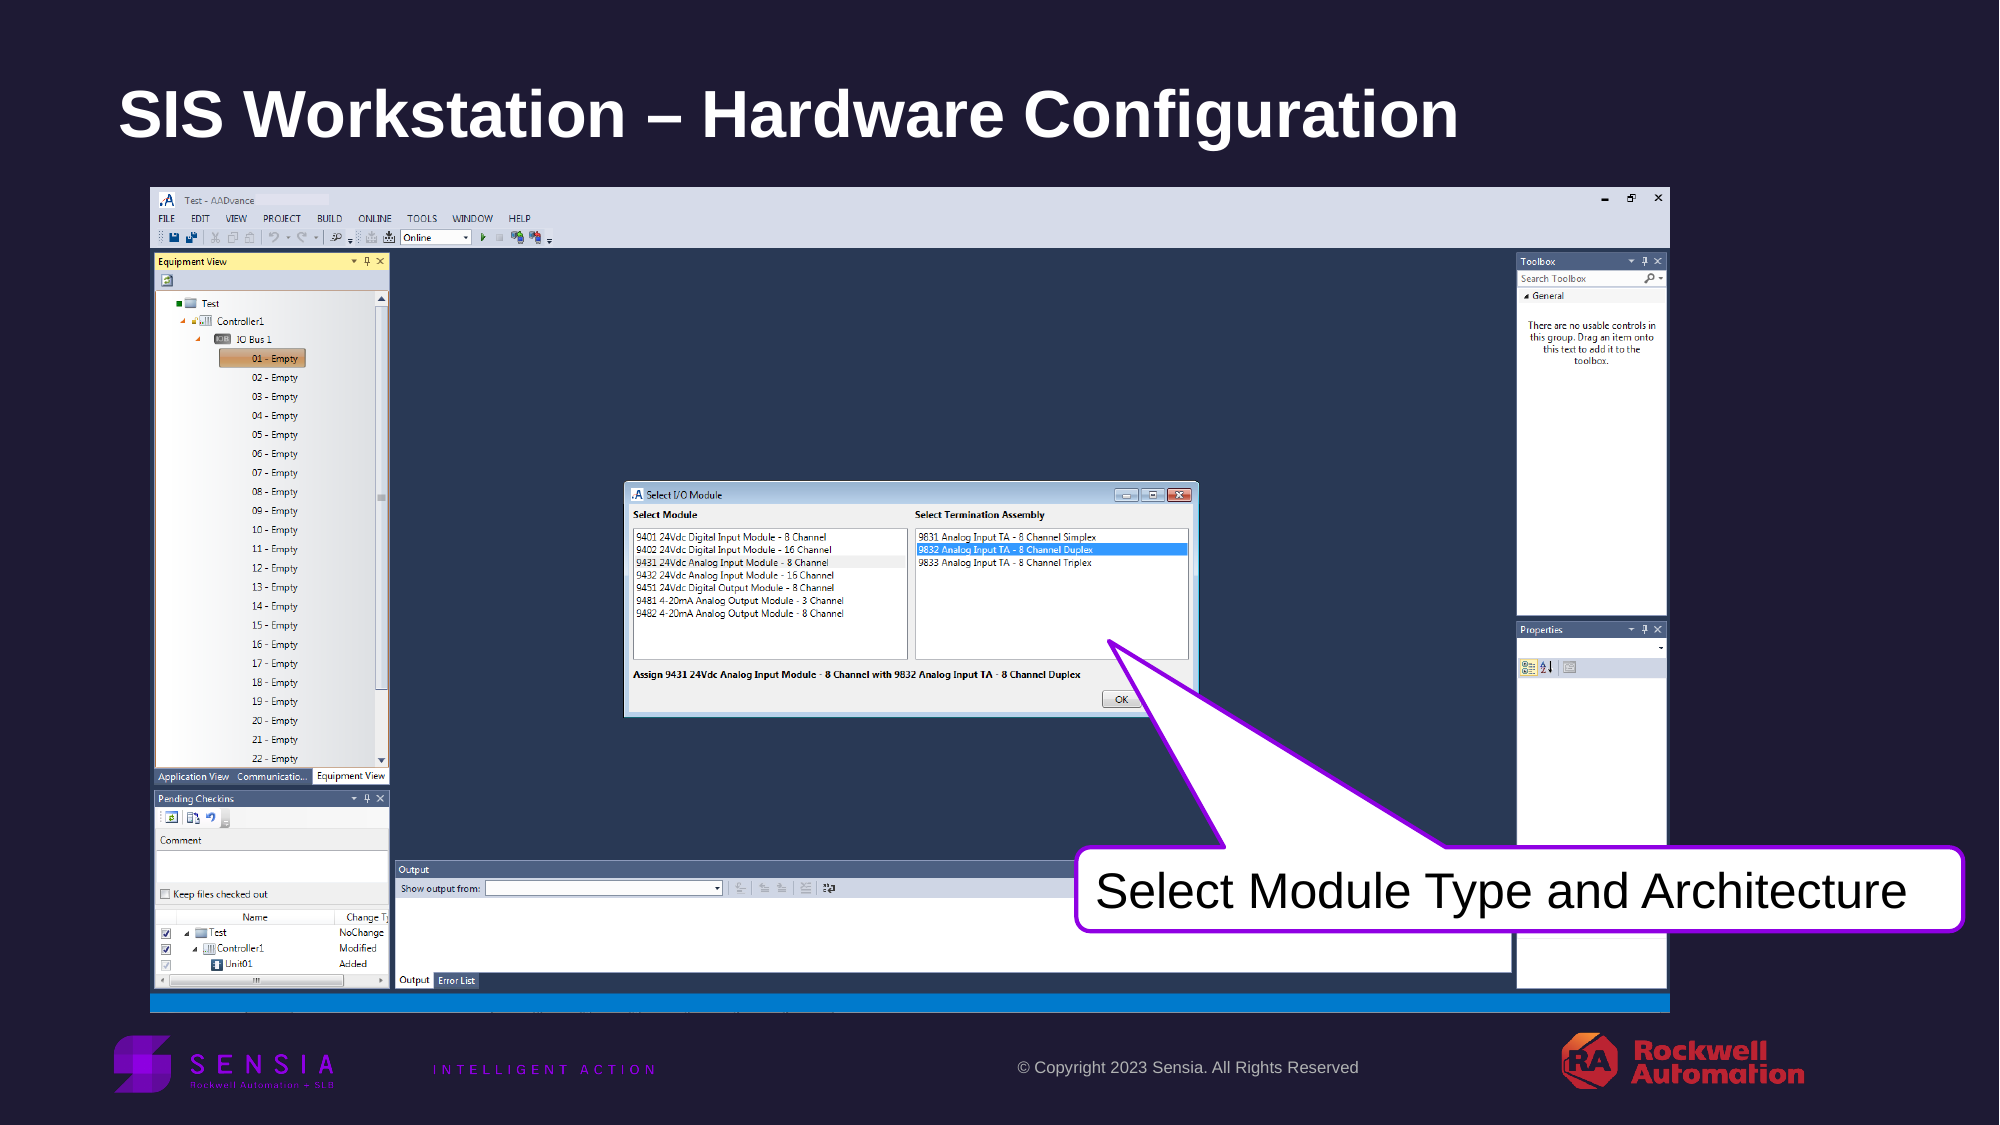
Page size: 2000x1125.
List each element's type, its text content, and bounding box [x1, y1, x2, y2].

footer © Copyright 2023 Sensia. All Rights Reserved [1017, 1037, 1502, 1098]
text_box Select Module Type and Architecture [1674, 845, 1966, 934]
picture [414, 1045, 673, 1094]
picture [149, 187, 1824, 1109]
picture [94, 1016, 353, 1112]
title SIS Workstation – Hardware Configuration [118, 70, 1882, 199]
